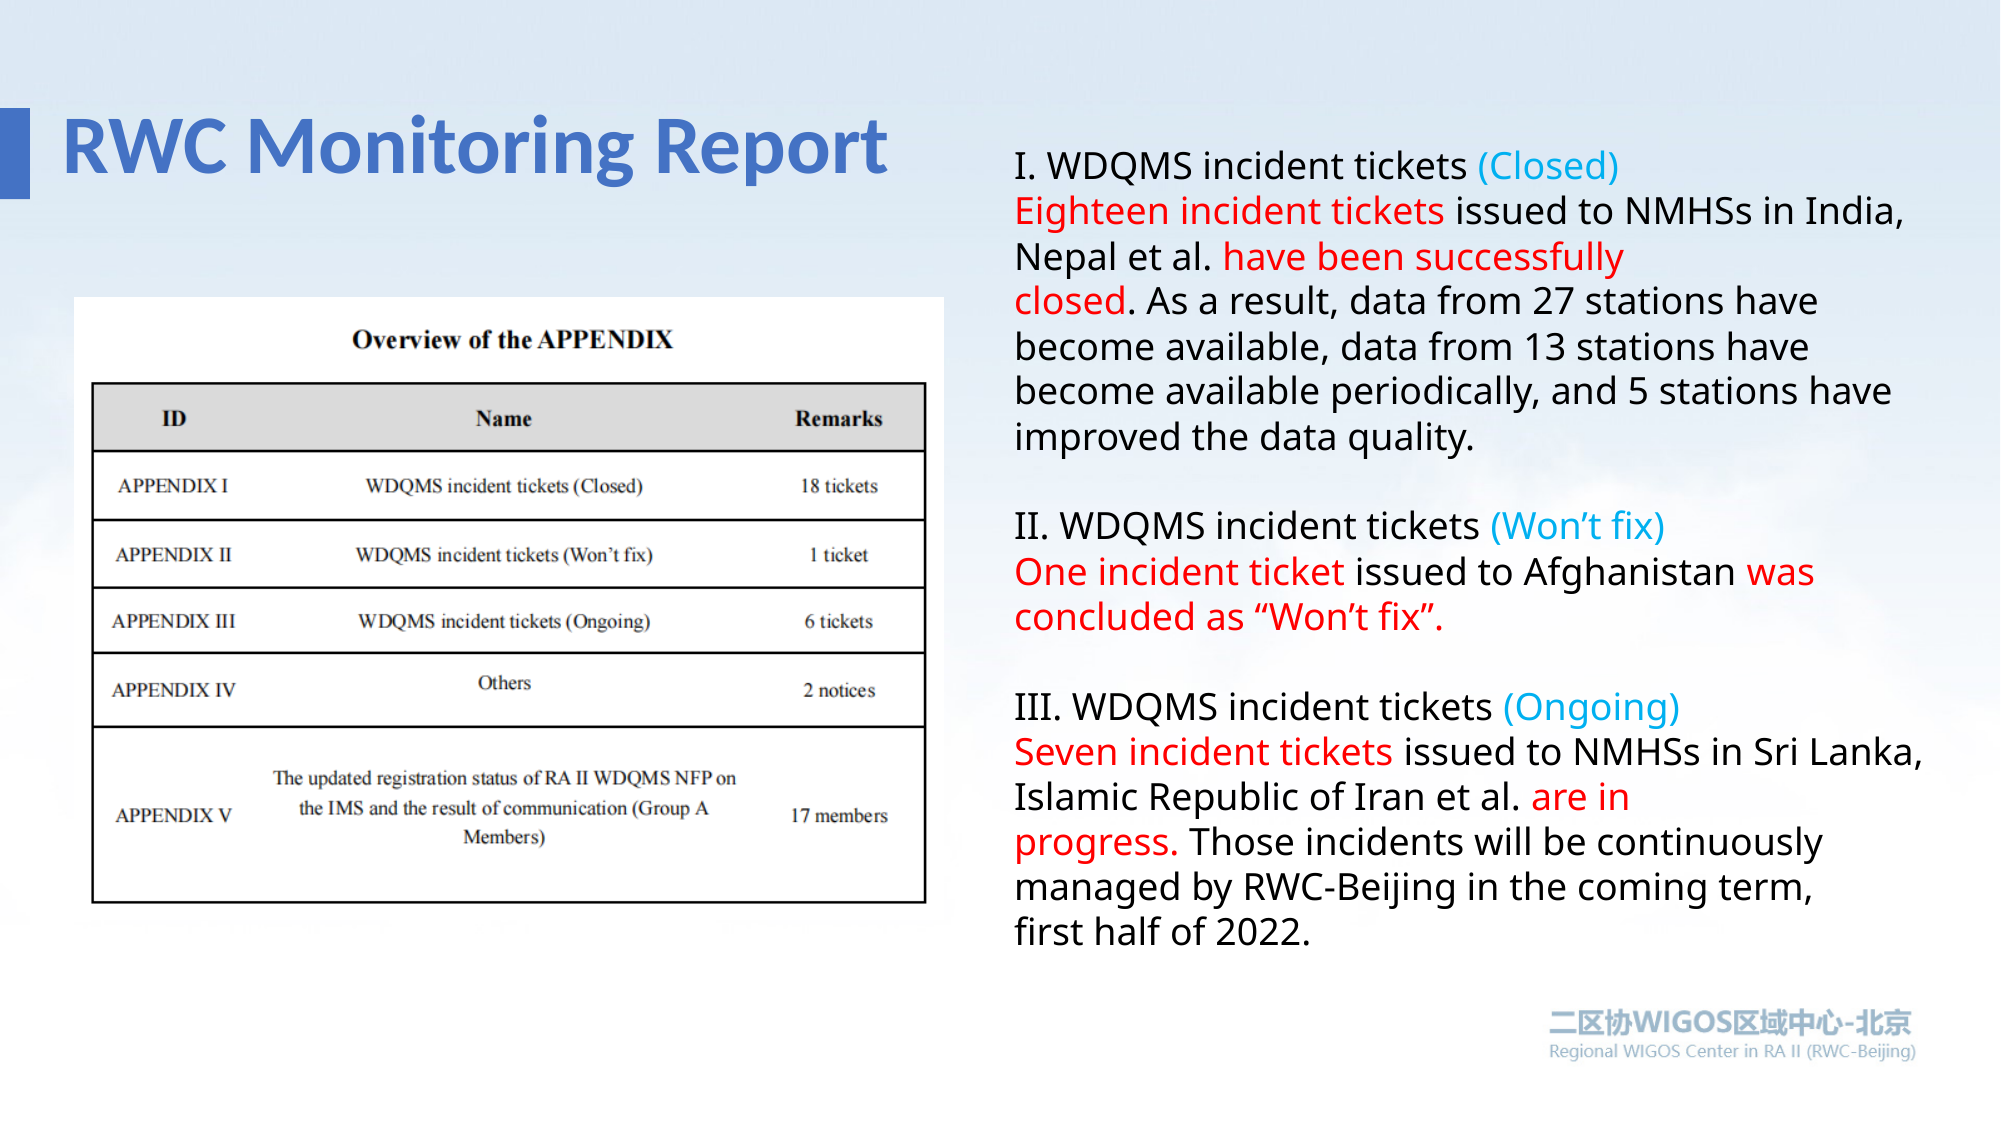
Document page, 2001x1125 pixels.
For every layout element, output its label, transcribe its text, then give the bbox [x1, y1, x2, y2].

text_box I. WDQMS incident tickets (Closed) Eighteen incident tickets issued to NMHSs in India, Nepal et al. have been successfully closed. As a result, data from 27 stations have become available, data from 13 stations have become available periodically, and 5 stations have improved the data quality. II. WDQMS incident tickets (Won’t fix) One incident ticket issued to Afghanistan was concluded as “Won’t fix”. III. WDQMS incident tickets (Ongoing) Seven incident tickets issued to NMHSs in Sri Lanka, Islamic Republic of Iran et al. are in progress. Those incidents will be continuously managed by RWC-Beijing in the coming term, first half of 2022. [999, 135, 1947, 960]
picture [0, 0, 2001, 1125]
list RWC Monitoring Report [47, 18, 1900, 276]
